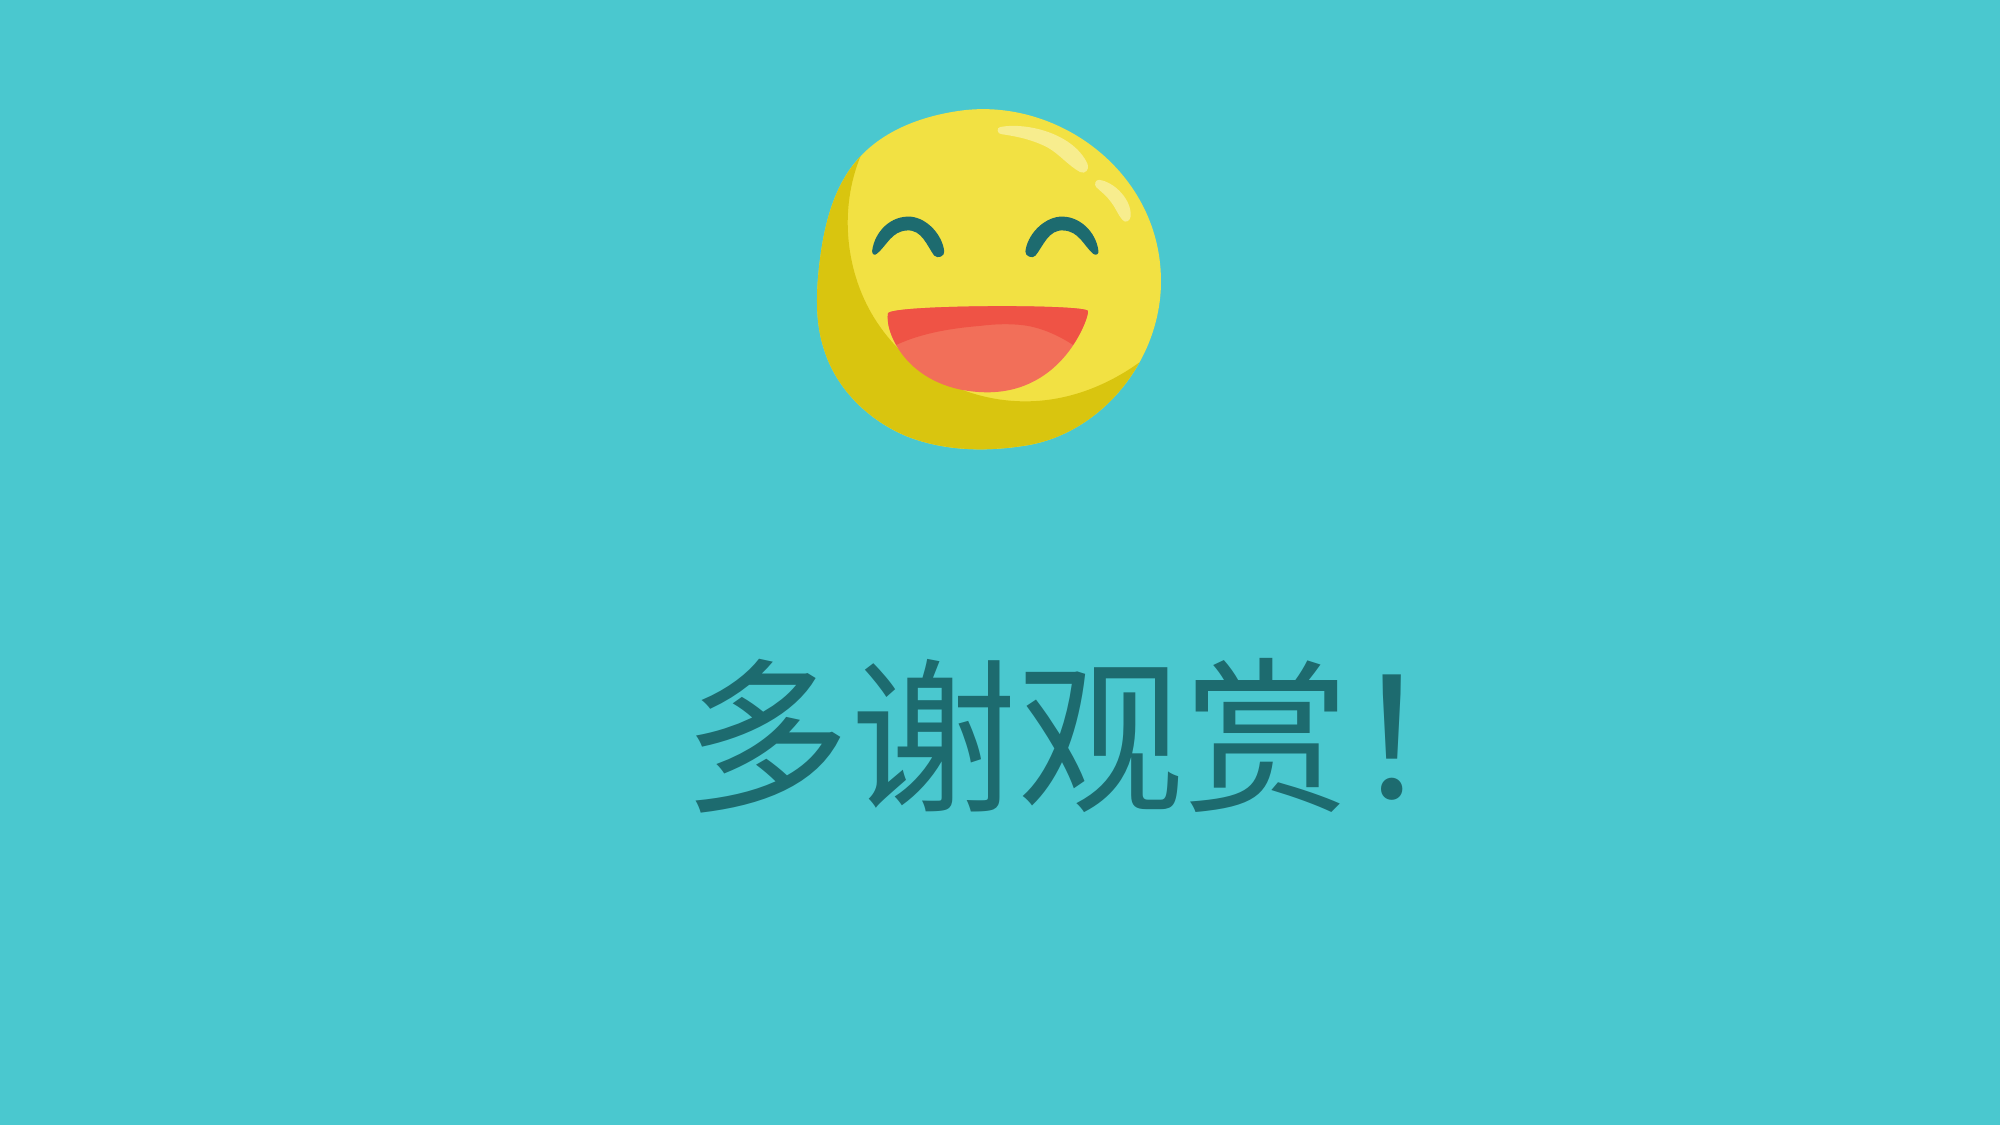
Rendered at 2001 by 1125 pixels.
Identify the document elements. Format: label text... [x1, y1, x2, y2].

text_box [814, 97, 1167, 452]
text_box 多谢观赏！ [668, 625, 2000, 840]
